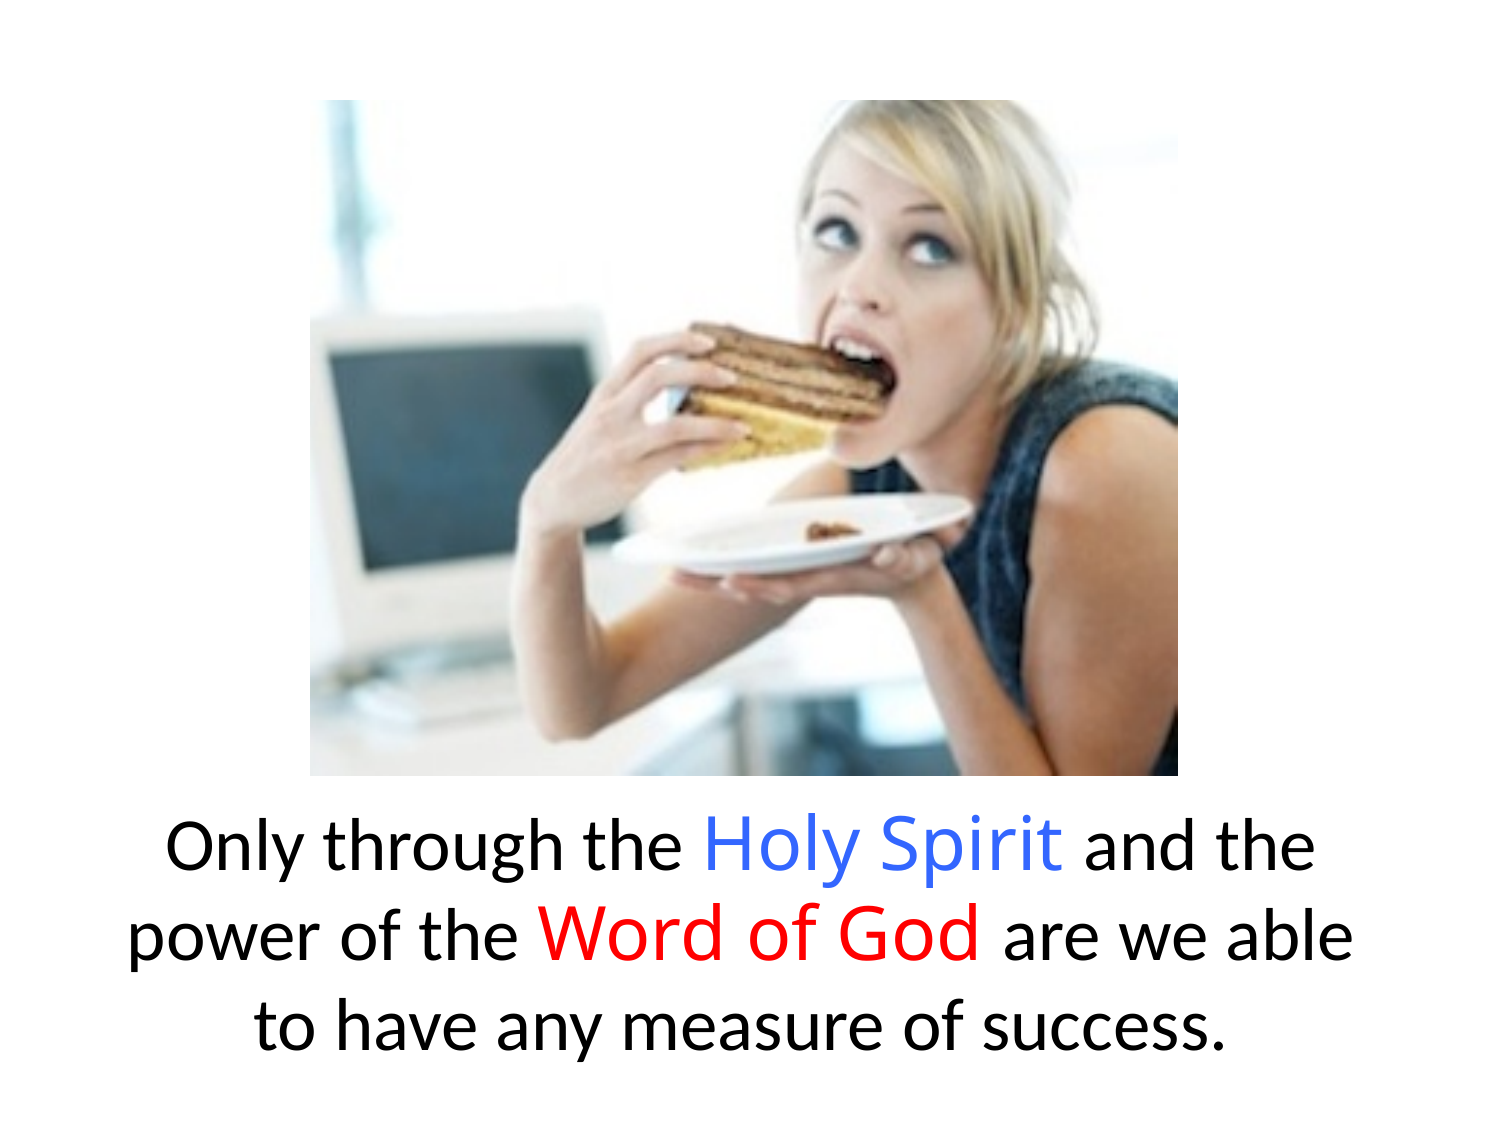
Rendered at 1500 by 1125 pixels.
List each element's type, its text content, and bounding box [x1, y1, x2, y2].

picture [310, 100, 1178, 776]
list Only through the Holy Spirit and the power of the Word of God are we able to have any measure of success. [95, 787, 1387, 1080]
